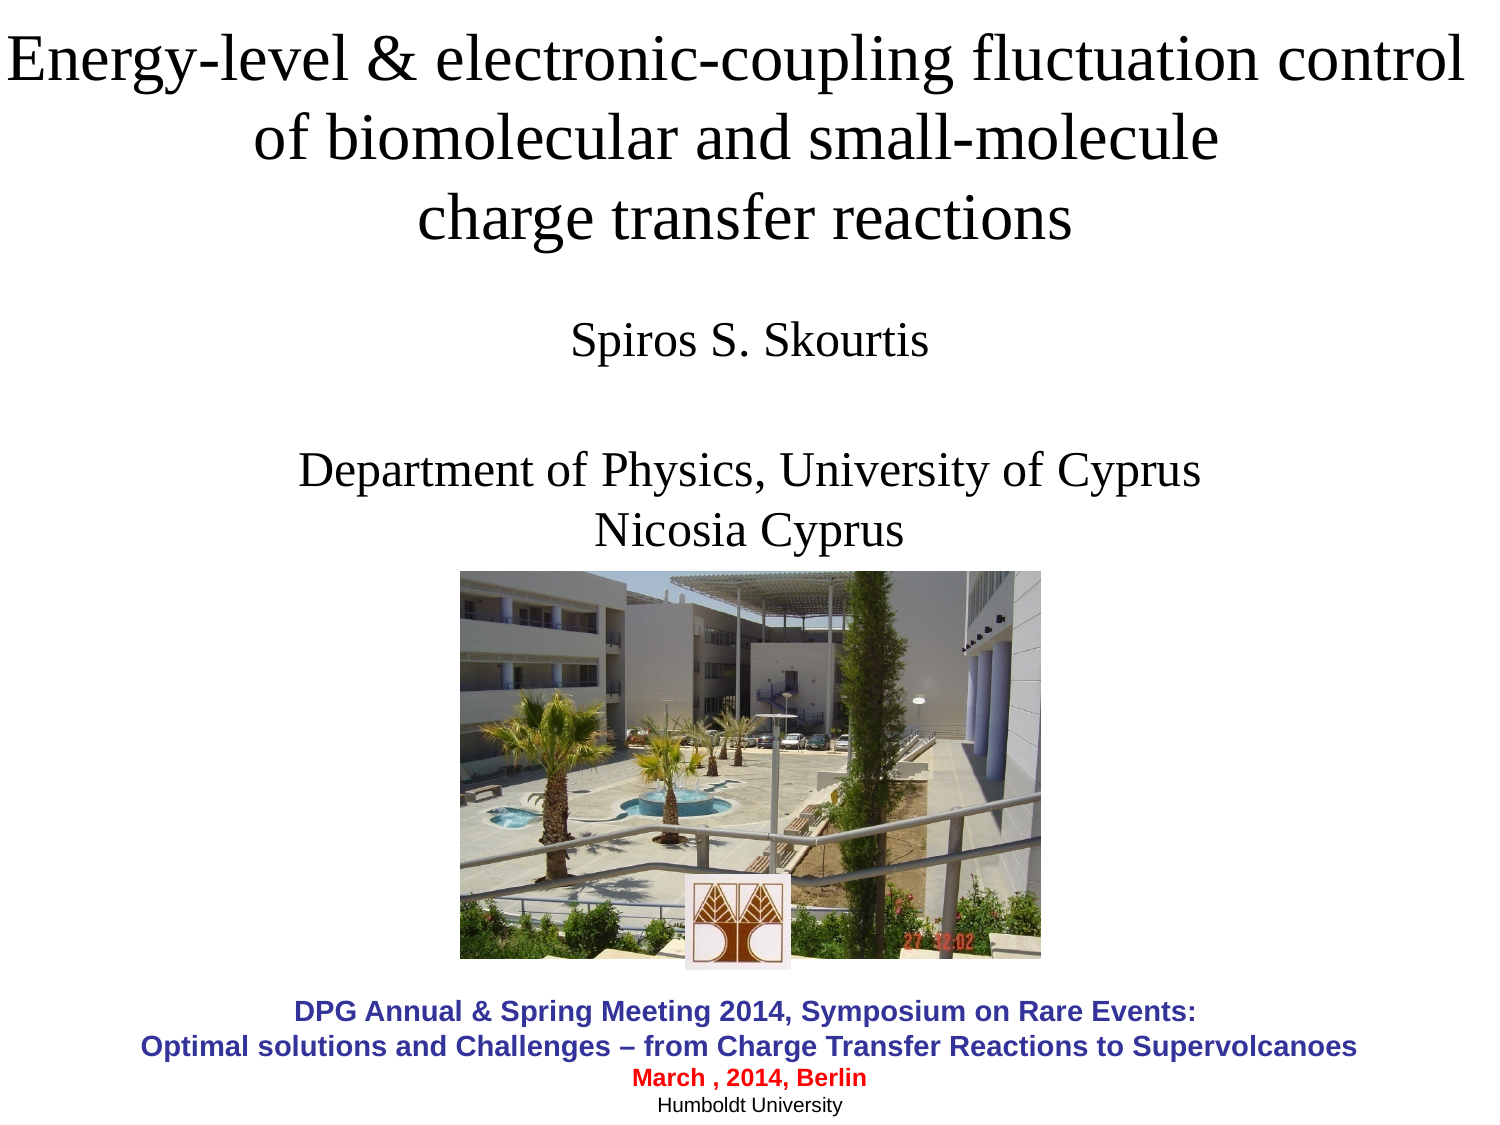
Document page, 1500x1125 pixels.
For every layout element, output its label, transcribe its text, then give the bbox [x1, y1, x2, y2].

picture [460, 571, 1041, 970]
title Energy-level & electronic-coupling fluctuation control of biomolecular and small-molecule charge transfer reactions [0, 0, 1500, 305]
text_box DPG Annual & Spring Meeting 2014, Symposium on Rare Events: Optimal solutions and Challenges – from Charge Transfer Reactions to Supervolcanoes March , 2014, Berlin Humboldt University [0, 984, 1500, 1125]
subtitle Spiros S. Skourtis Department of Physics, University of Cyprus Nicosia Cyprus [231, 298, 1269, 612]
